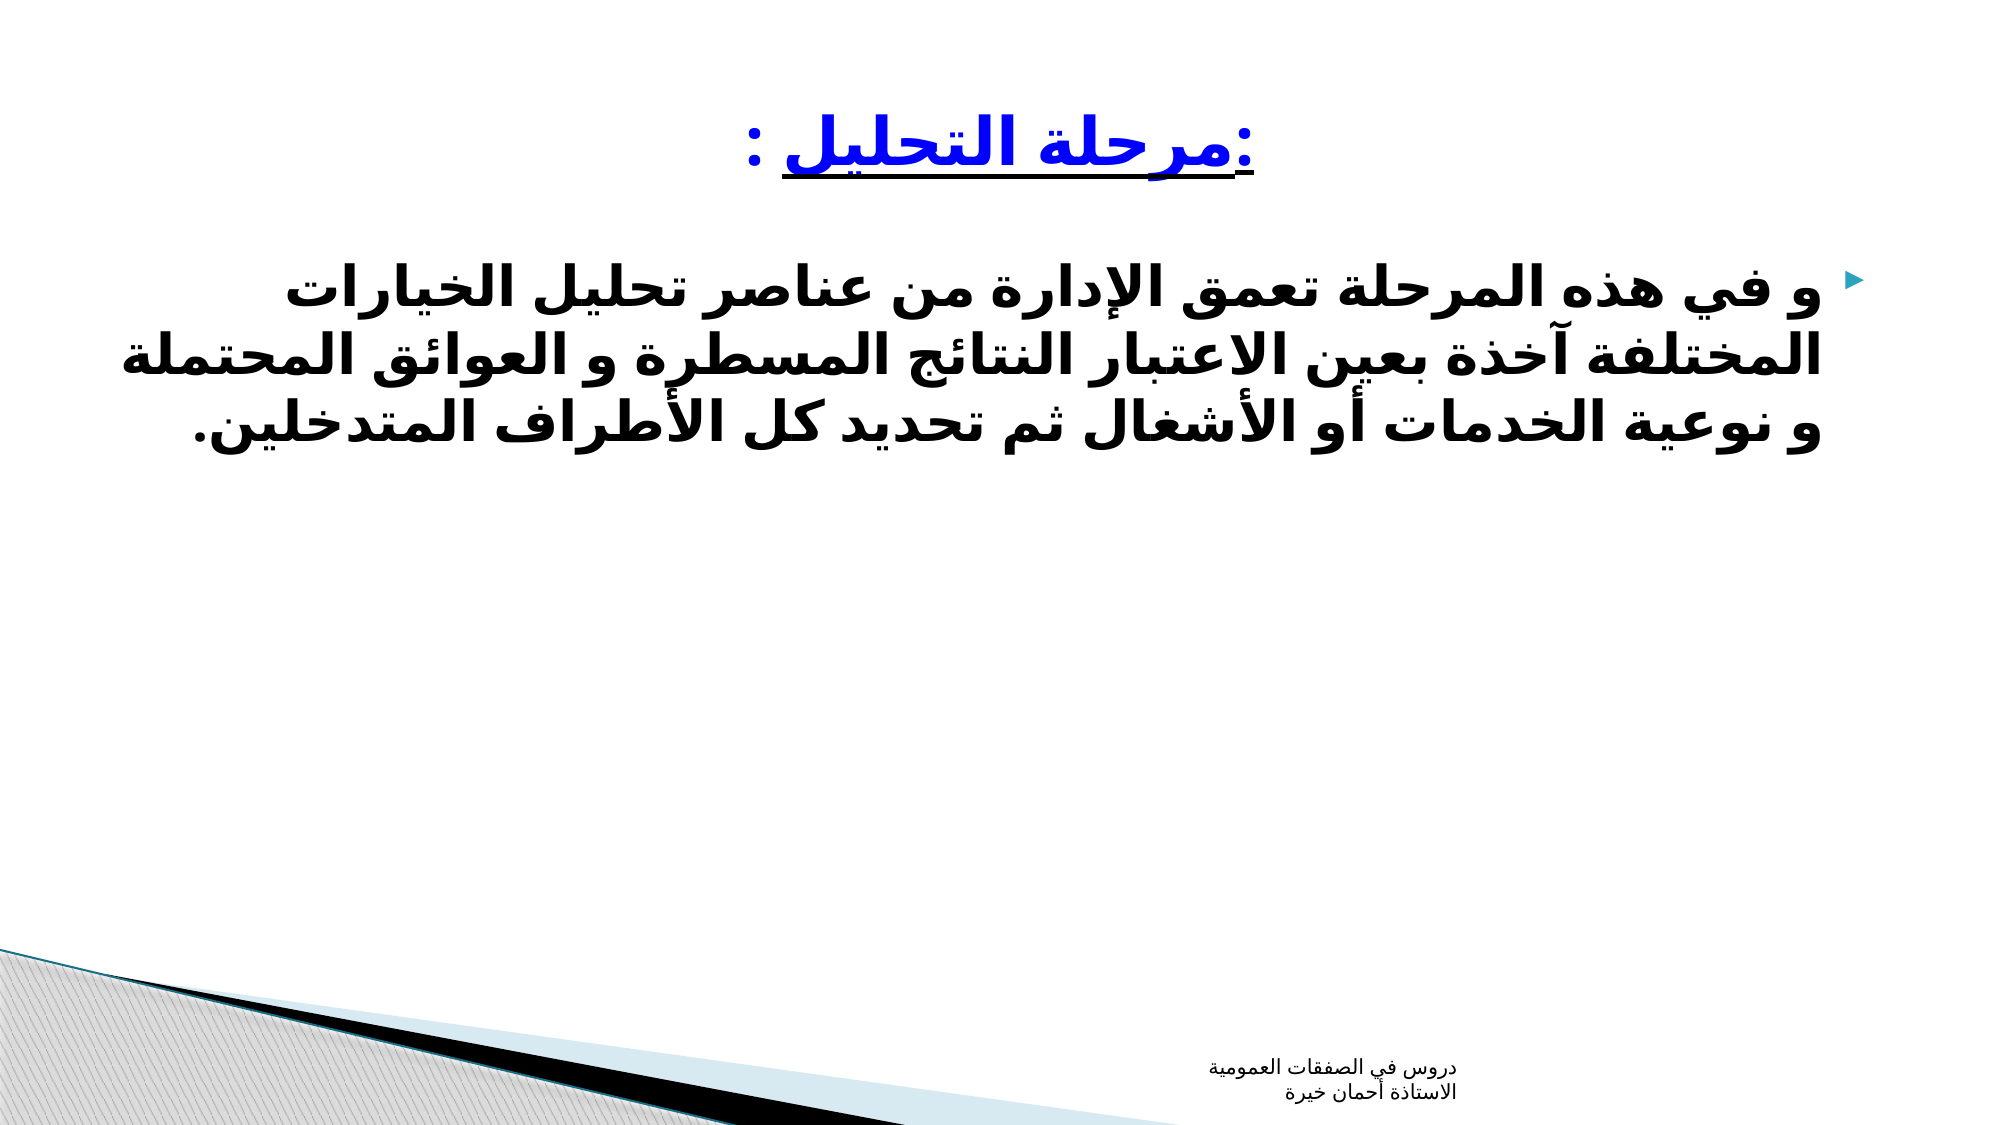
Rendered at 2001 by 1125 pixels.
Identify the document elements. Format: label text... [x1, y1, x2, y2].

list و في هذه المرحلة تعمق الإدارة من عناصر تحليل الخيارات المختلفة آخذة بعين الاعتبار النتائج المسطرة و العوائق المحتملة و نوعية الخدمات أو الأشغال ثم تحديد كل الأطراف المتدخلين. [99, 243, 1900, 986]
footer دروس في الصفقات العمومية الاستاذة أحمان خيرة [957, 1051, 1473, 1112]
title : مرحلة التحليل: [99, 45, 1900, 233]
